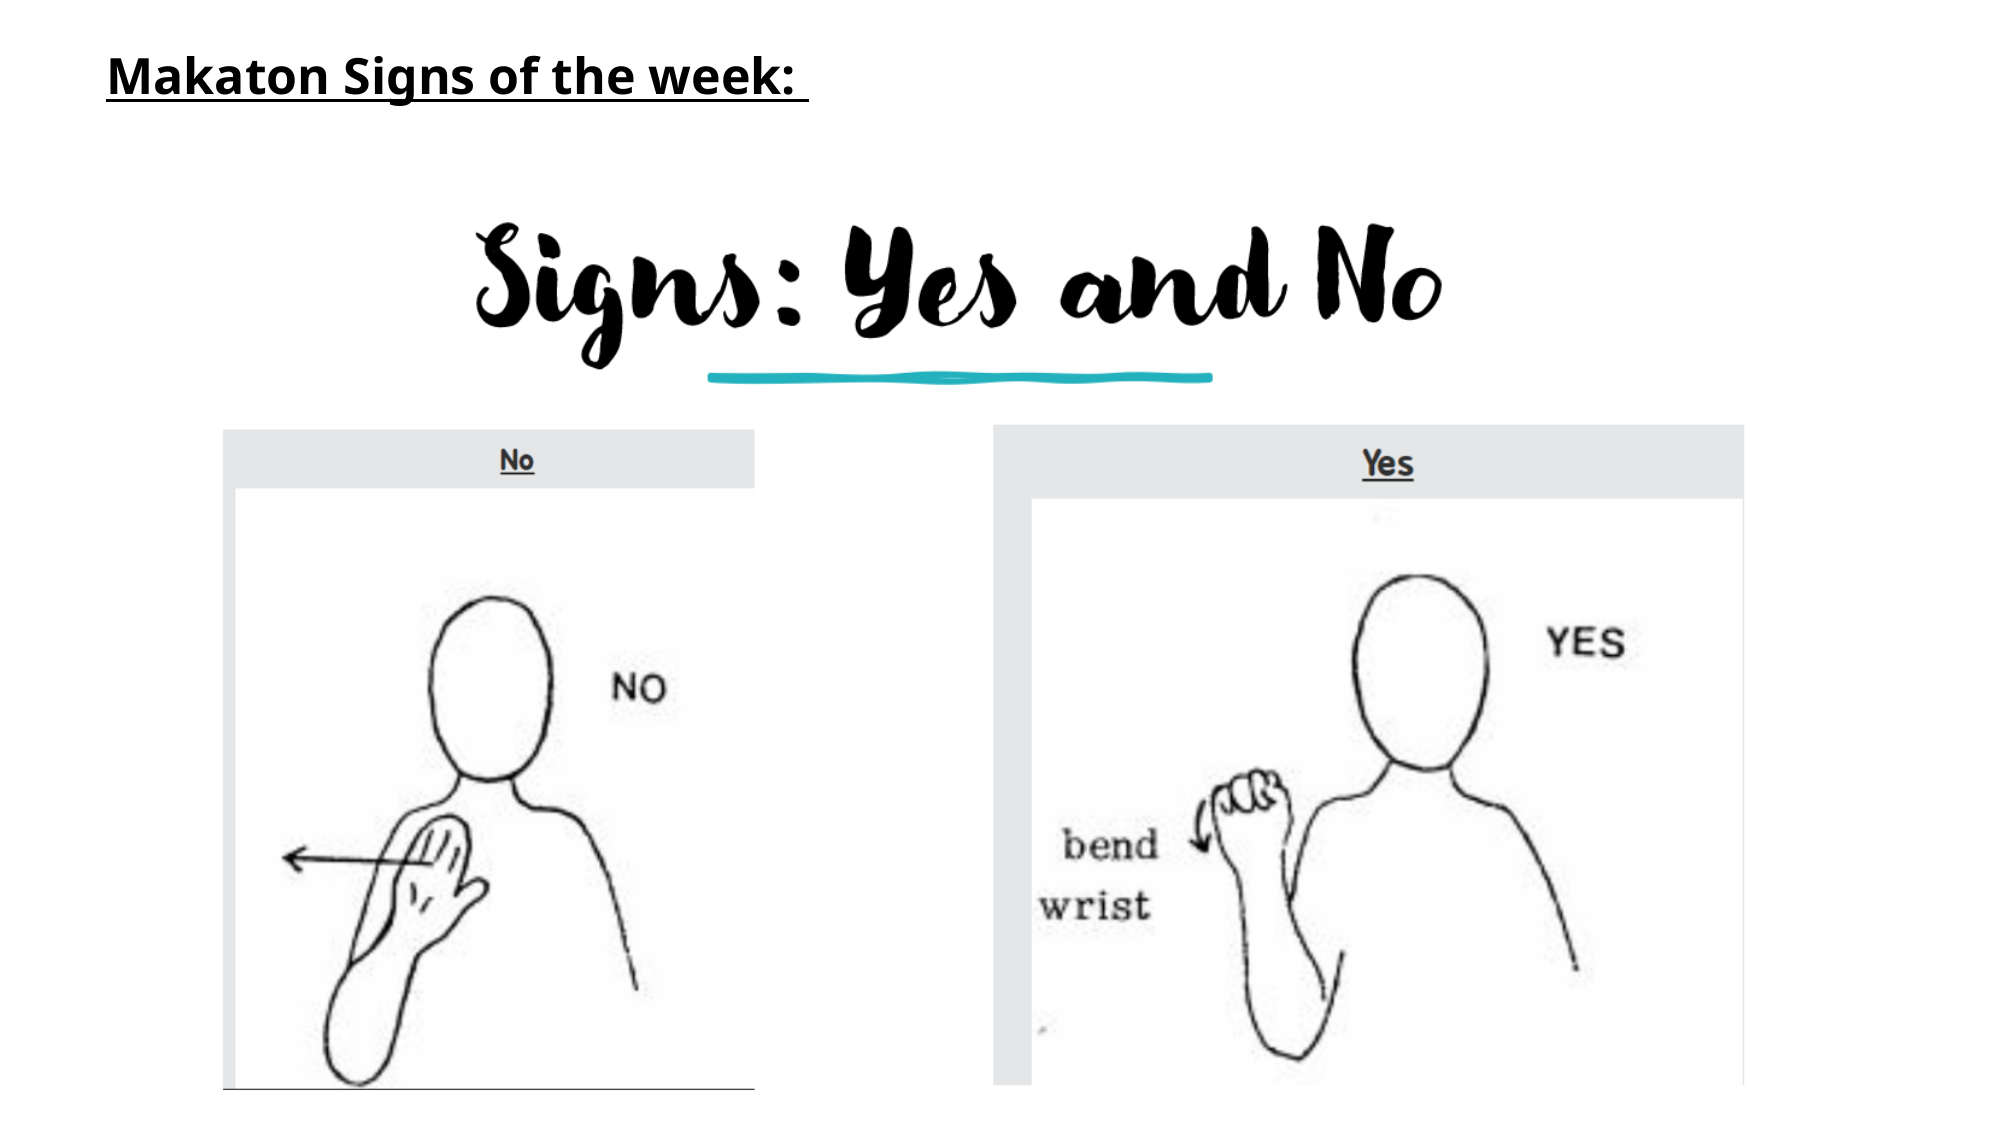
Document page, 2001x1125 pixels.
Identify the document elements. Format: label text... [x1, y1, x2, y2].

list Makaton Signs of the week: [53, 44, 1779, 291]
picture [187, 144, 1813, 1125]
